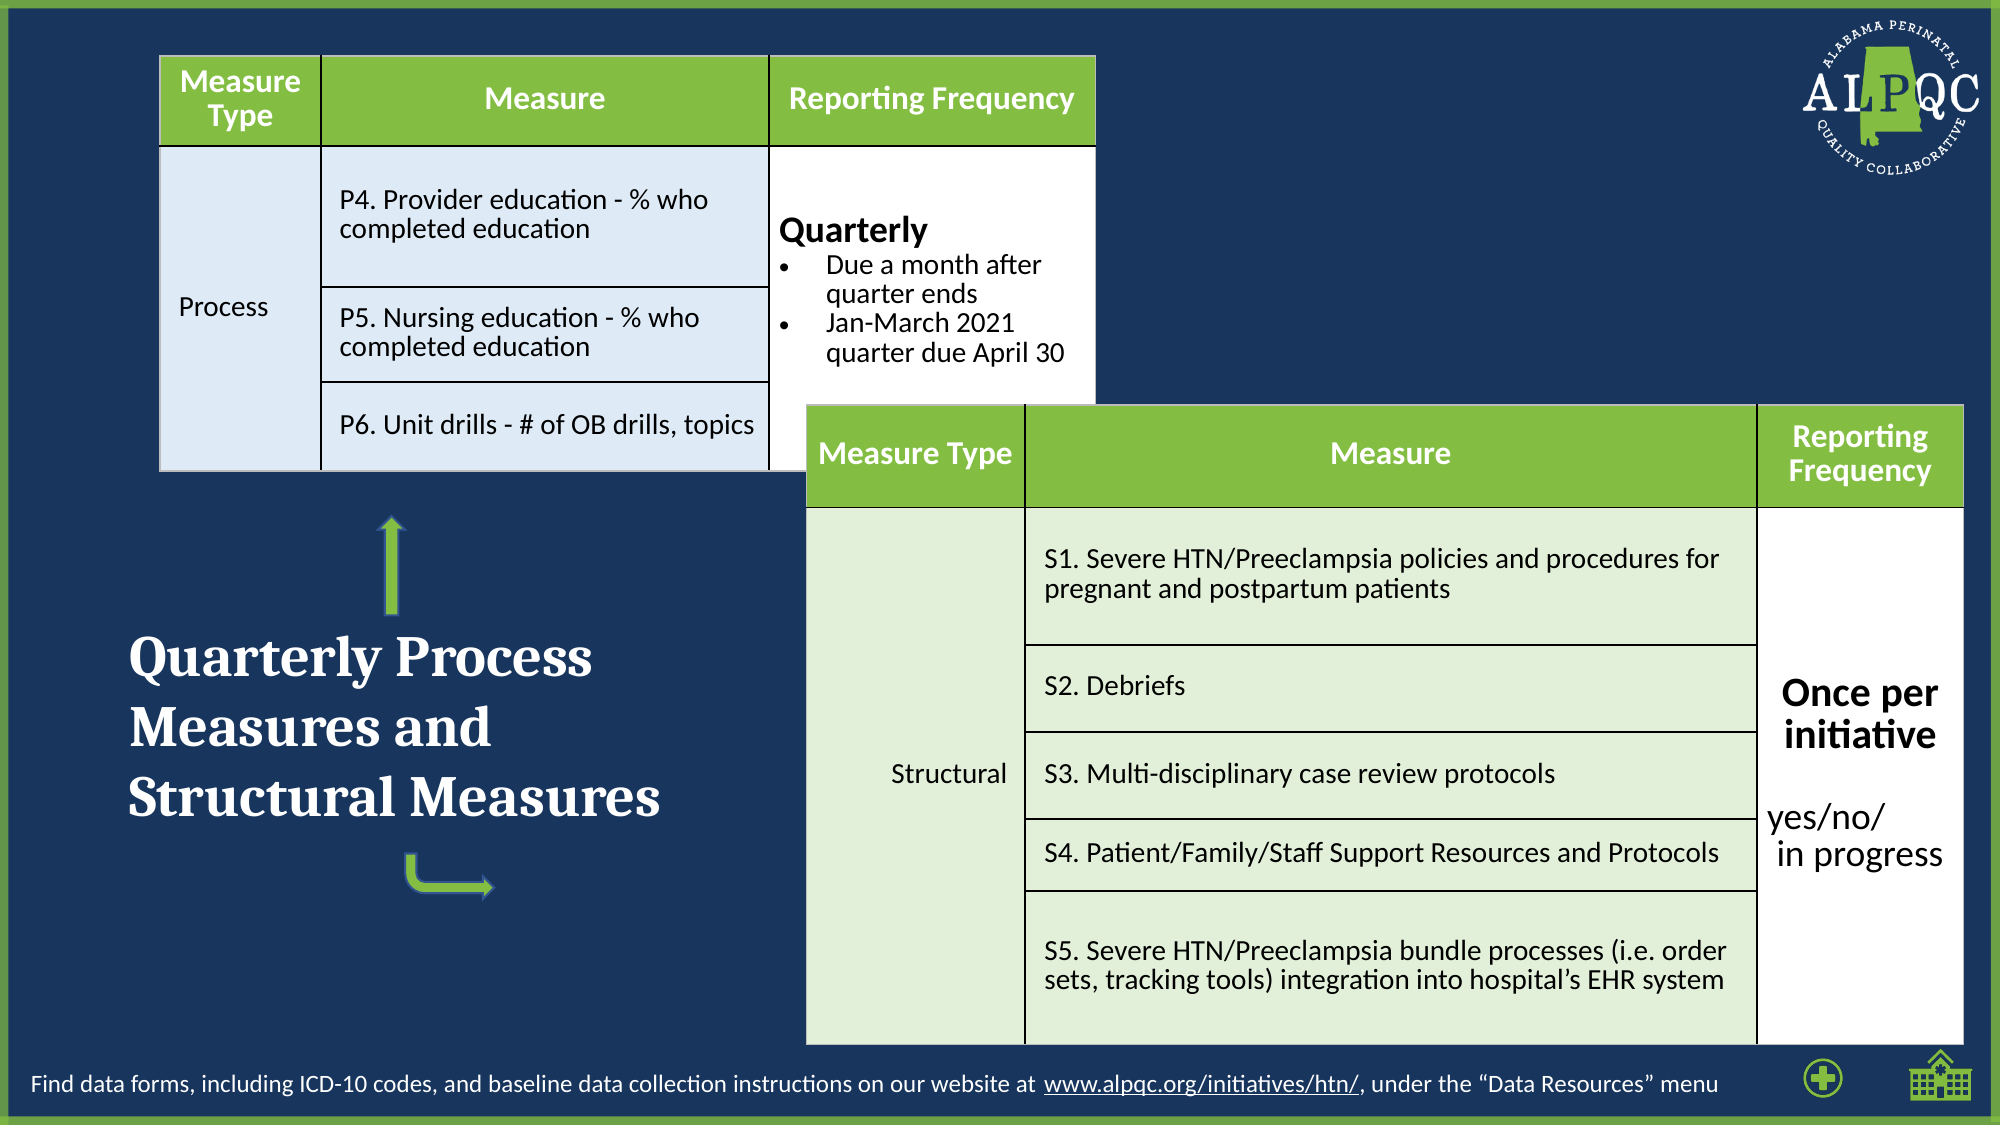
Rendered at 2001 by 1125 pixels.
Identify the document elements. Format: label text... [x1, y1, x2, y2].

table_header Measure [1026, 406, 1756, 507]
table_cell Structural [807, 508, 1024, 1044]
table_cell S5. Severe HTN/Preeclampsia bundle processes (i.e. order sets, tracking tools) integration into hospital’s EHR system [1026, 892, 1756, 1044]
table_header Measure [322, 57, 768, 145]
table_cell Process [161, 147, 320, 470]
text_box [404, 852, 496, 902]
table_cell S2. Debriefs [1026, 646, 1756, 731]
table_cell S3. Multi-disciplinary case review protocols [1026, 733, 1756, 818]
text_box Find data forms, including ICD-10 codes, and baseline data collection instructions on our website at www.alpqc.org/initiatives/htn/, under the “Data Resources” menu​​ [16, 1059, 1765, 1105]
text_box [375, 514, 408, 617]
table_cell P4. Provider education - % who completed education [322, 147, 768, 286]
table_cell S1. Severe HTN/Preeclampsia policies and procedures for pregnant and postpartum patients [1026, 508, 1756, 644]
table_header Reporting Frequency [1758, 406, 1963, 507]
table_cell Once per initiative yes/no/ in progress [1758, 508, 1963, 1044]
picture [1903, 1038, 1978, 1113]
table_header Measure Type [807, 406, 1024, 507]
text_box Quarterly Process Measures and Structural Measures [114, 611, 806, 836]
table_cell P6. Unit drills - # of OB drills, topics [322, 383, 768, 470]
table_header Measure Type [161, 57, 320, 145]
picture [1784, 6, 1994, 200]
table_cell S4. Patient/Family/Staff Support Resources and Protocols [1026, 820, 1756, 890]
table_cell Quarterly Due a month after quarter ends Jan-March 2021 quarter due April 30 [770, 147, 1095, 470]
picture [1798, 1053, 1848, 1103]
table_cell P5. Nursing education - % who completed education [322, 288, 768, 381]
table_header Reporting Frequency [770, 57, 1095, 145]
